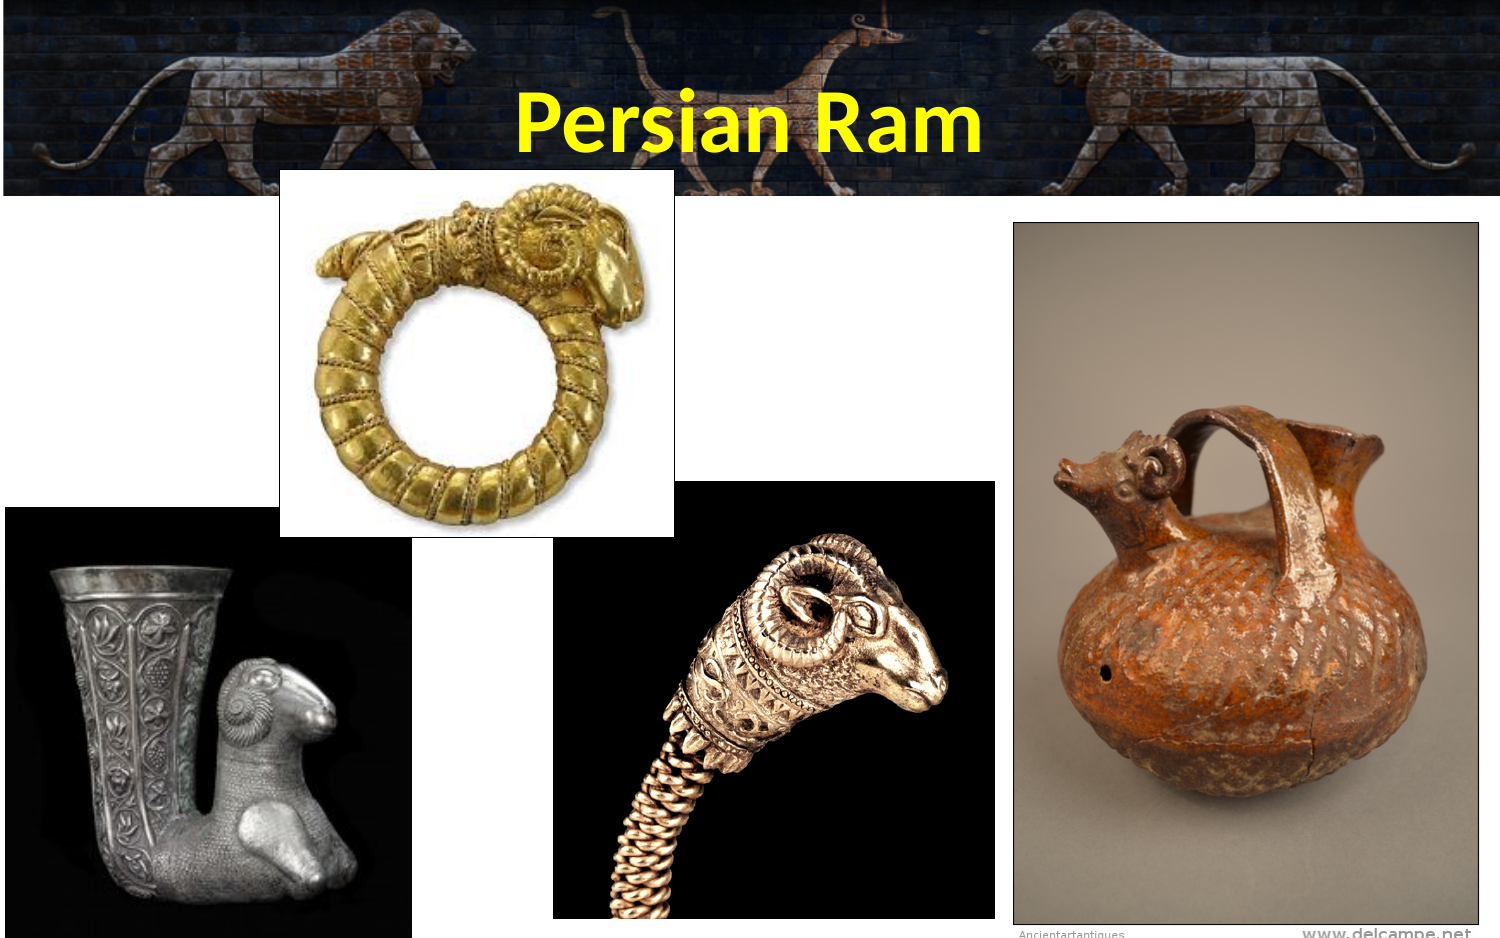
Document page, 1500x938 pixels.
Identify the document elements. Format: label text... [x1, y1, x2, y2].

title Persian Ram [75, 37, 1425, 194]
picture [3, 0, 1500, 938]
picture [1004, 213, 1488, 938]
